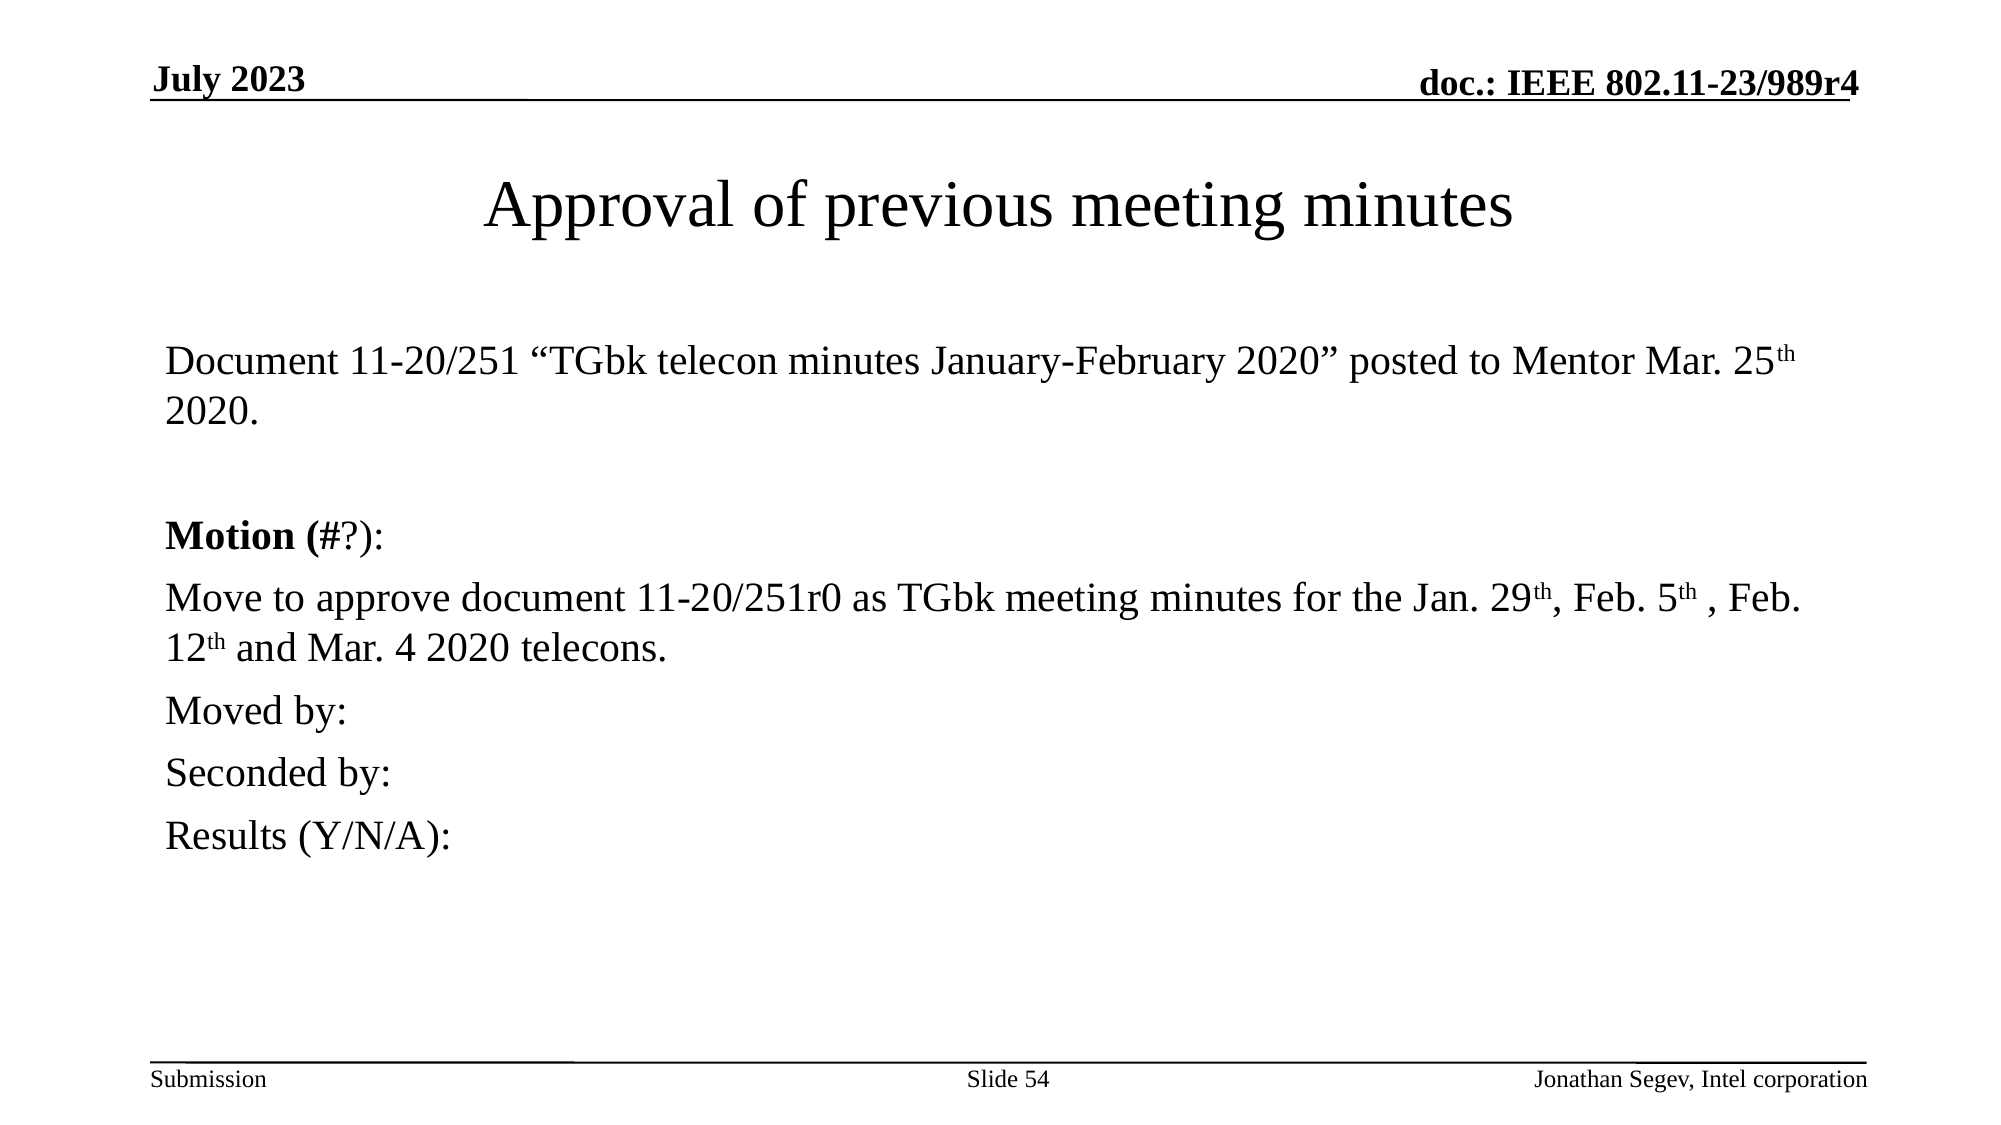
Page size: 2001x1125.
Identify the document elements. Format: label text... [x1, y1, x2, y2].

footer Jonathan Segev, Intel corporation [1171, 1061, 1869, 1093]
list Document 11-20/251 “TGbk telecon minutes January-February 2020” posted to Mentor Mar. 25th 2020. Motion (#?): Move to approve document 11-20/251r0 as TGbk meeting minutes for the Jan. 29th, Feb. 5th , Feb. 12th and Mar. 4 2020 telecons. Moved by: Seconded by: Results (Y/N/A): [149, 324, 1850, 1000]
slide_number Slide 54 [950, 1061, 1067, 1123]
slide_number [152, 54, 563, 100]
title Approval of previous meeting minutes [149, 112, 1850, 288]
